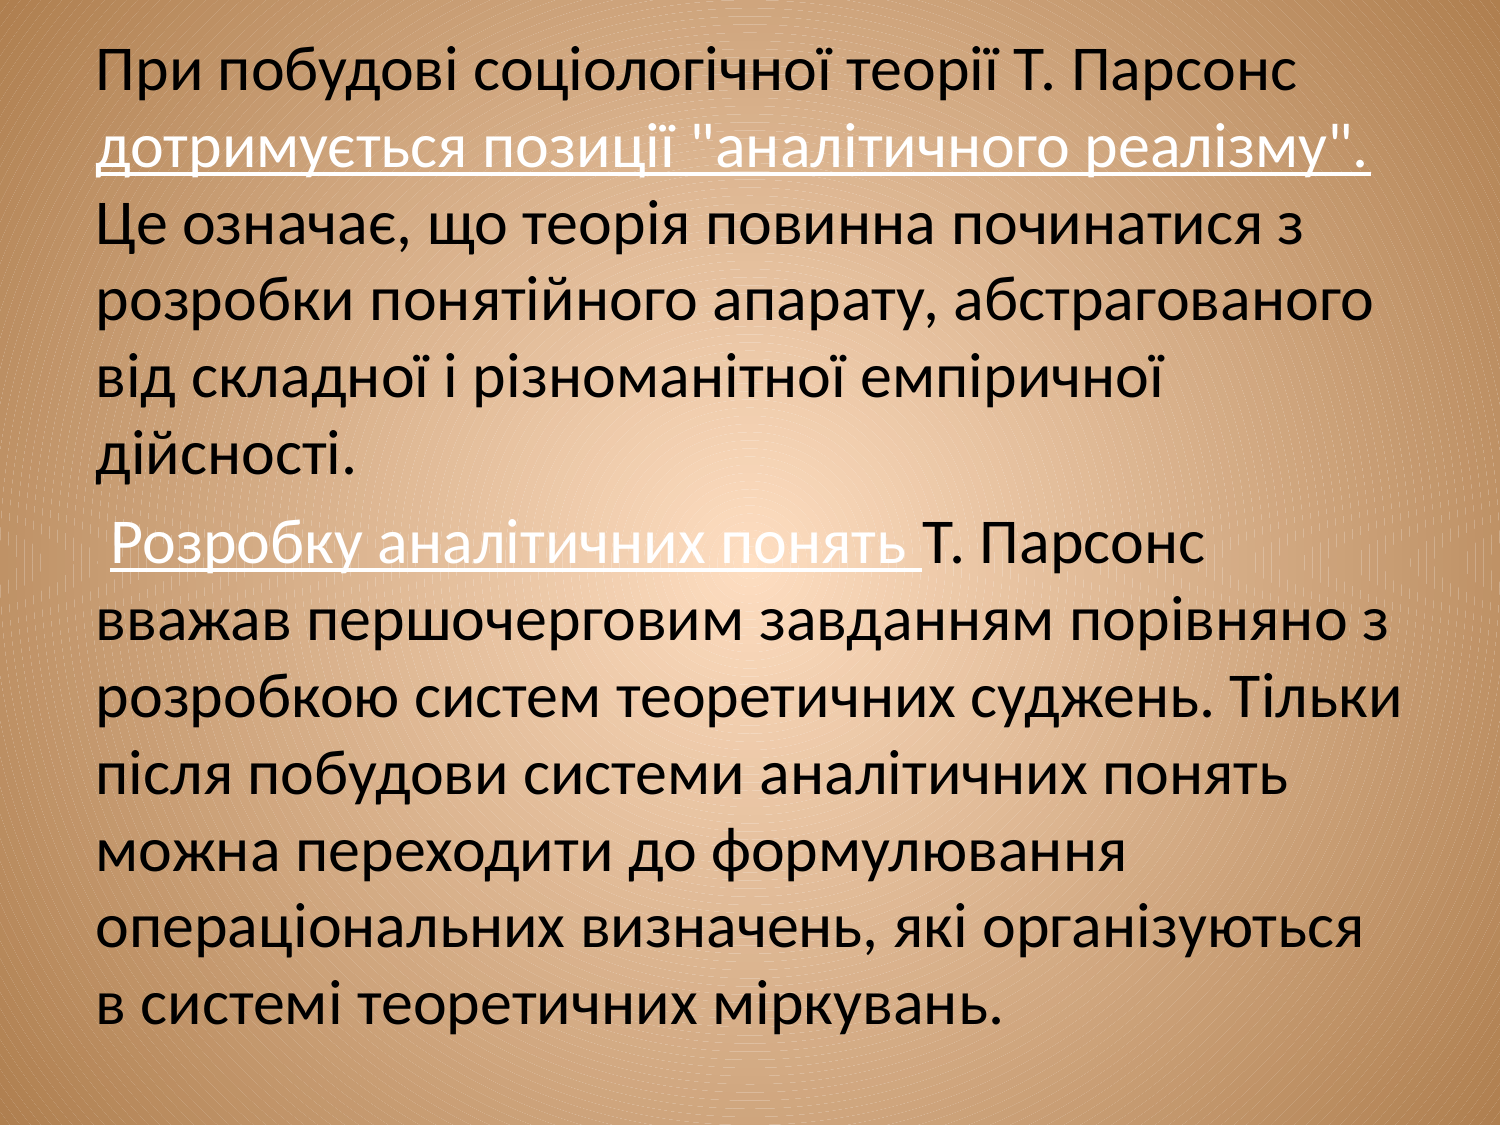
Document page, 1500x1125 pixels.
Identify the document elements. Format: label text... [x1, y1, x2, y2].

list При побудові соціологічної теорії Т. Парсонс дотримується позиції "аналітичного реалізму". Це означає, що теорія повинна починатися з розробки понятійного апарату, абстрагованого від складної і різноманітної емпіричної дійсності. Розробку аналітичних понять Т. Парсонс вважав першочерговим завданням порівняно з розробкою систем теоретичних суджень. Тільки після побудови системи аналітичних понять можна переходити до формулювання операціональних визначень, які організуються в системі теоретичних міркувань. [74, 18, 1426, 1059]
